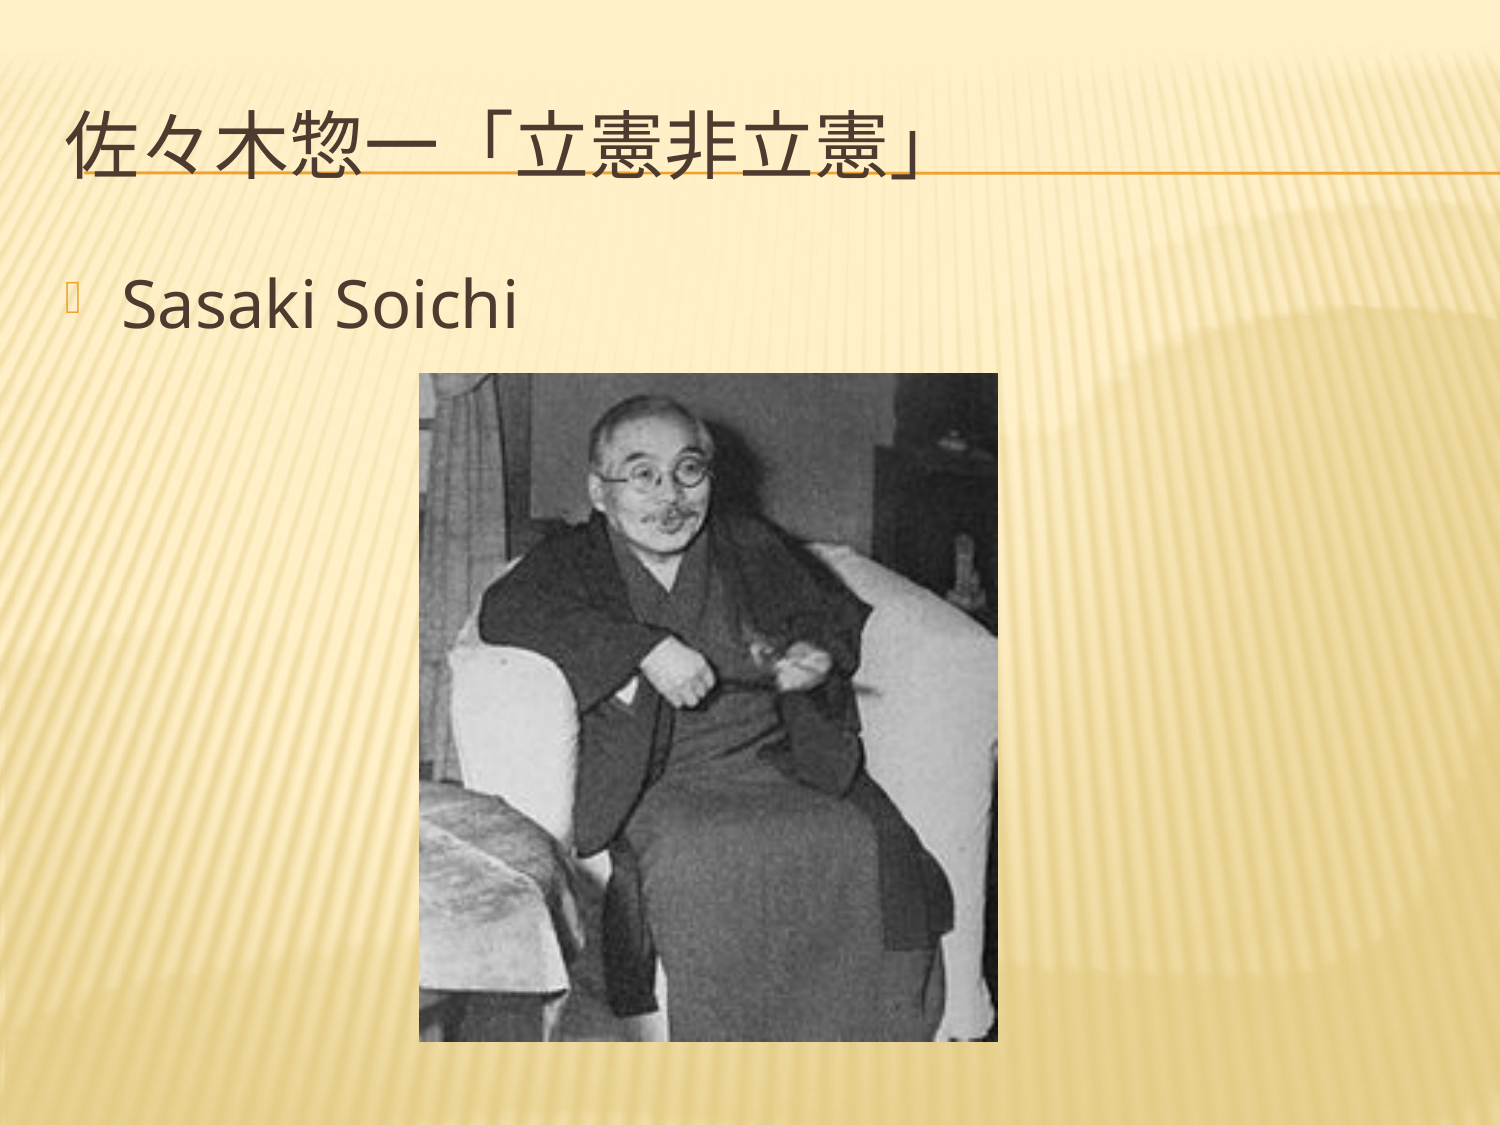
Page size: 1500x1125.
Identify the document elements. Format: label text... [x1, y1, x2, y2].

title 佐々木惣一「立憲非立憲」 [50, 75, 1475, 213]
picture [418, 373, 998, 1042]
list Sasaki Soichi [50, 254, 1475, 998]
